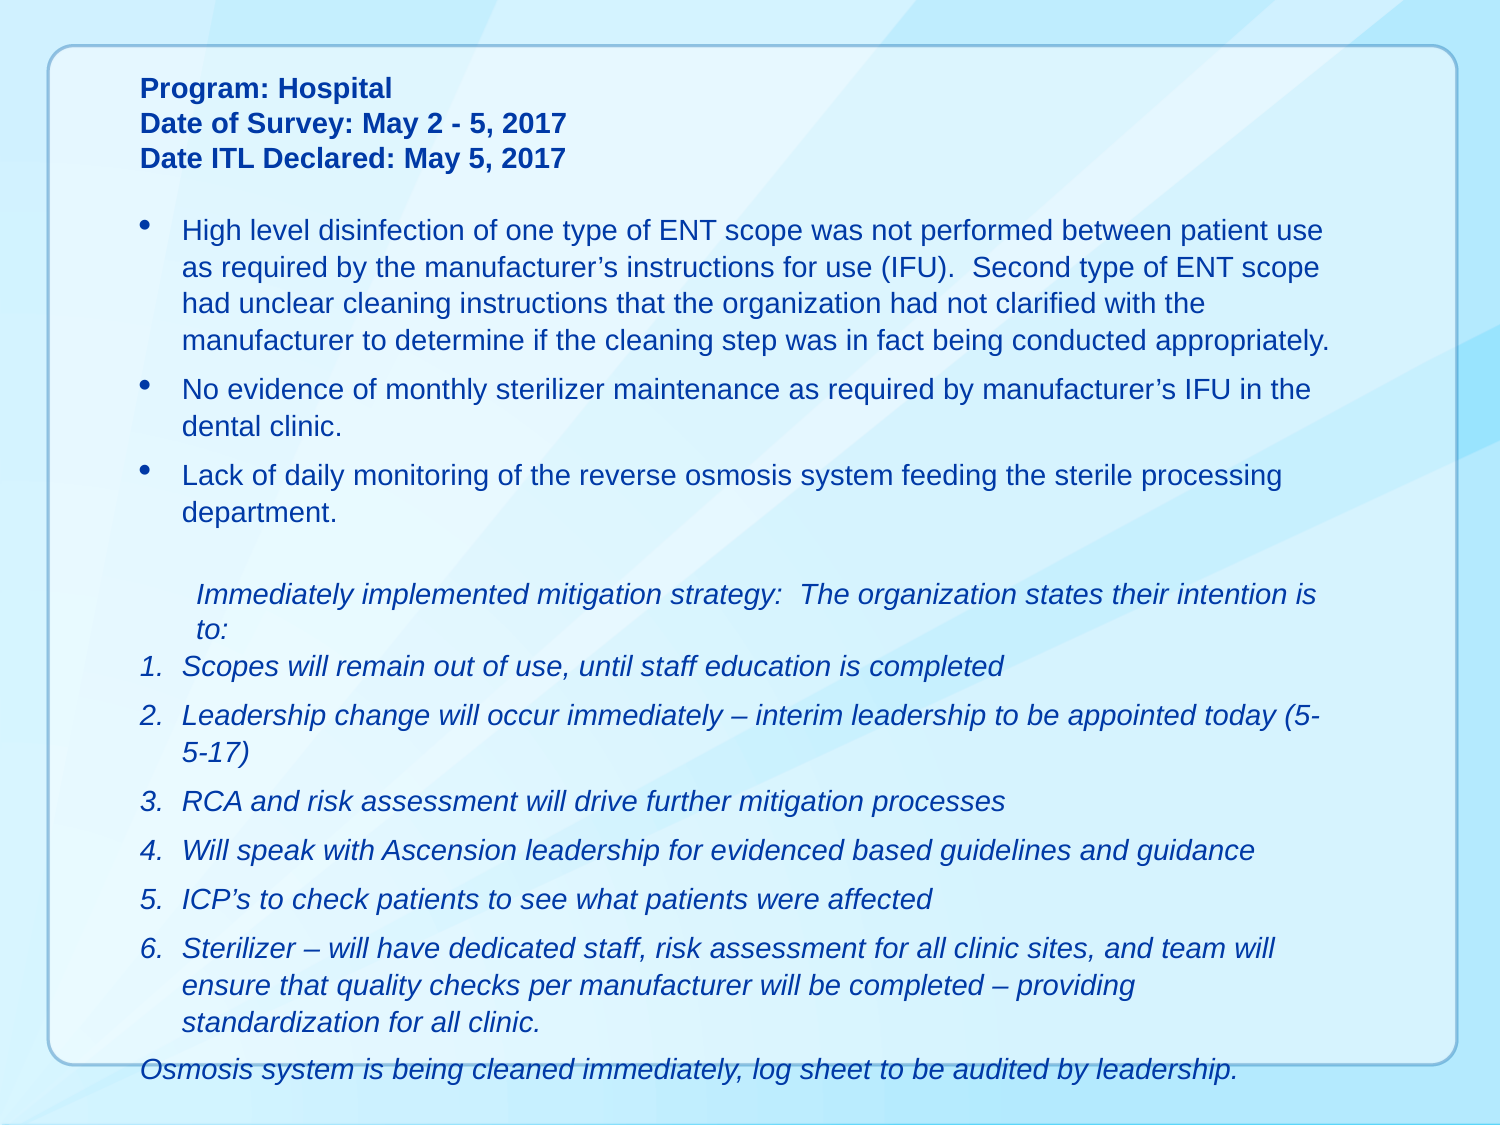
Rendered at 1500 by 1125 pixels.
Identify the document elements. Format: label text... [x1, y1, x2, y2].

picture [0, 0, 1500, 1125]
text_box Program: Hospital Date of Survey: May 2 - 5, 2017 Date ITL Declared: May 5, 2017 High level disinfection of one type of ENT scope was not performed between patient use as required by the manufacturer’s instructions for use (IFU). Second type of ENT scope had unclear cleaning instructions that the organization had not clarified with the manufacturer to determine if the cleaning step was in fact being conducted appropriately. No evidence of monthly sterilizer maintenance as required by manufacturer’s IFU in the dental clinic. Lack of daily monitoring of the reverse osmosis system feeding the sterile processing department. Immediately implemented mitigation strategy: The organization states their intention is to: Scopes will remain out of use, until staff education is completed Leadership change will occur immediately – interim leadership to be appointed today (5-5-17) RCA and risk assessment will drive further mitigation processes Will speak with Ascension leadership for evidenced based guidelines and guidance ICP’s to check patients to see what patients were affected Sterilizer – will have dedicated staff, risk assessment for all clinic sites, and team will ensure that quality checks per manufacturer will be completed – providing standardization for all clinic. Osmosis system is being cleaned immediately, log sheet to be audited by leadership. [125, 62, 1350, 1093]
